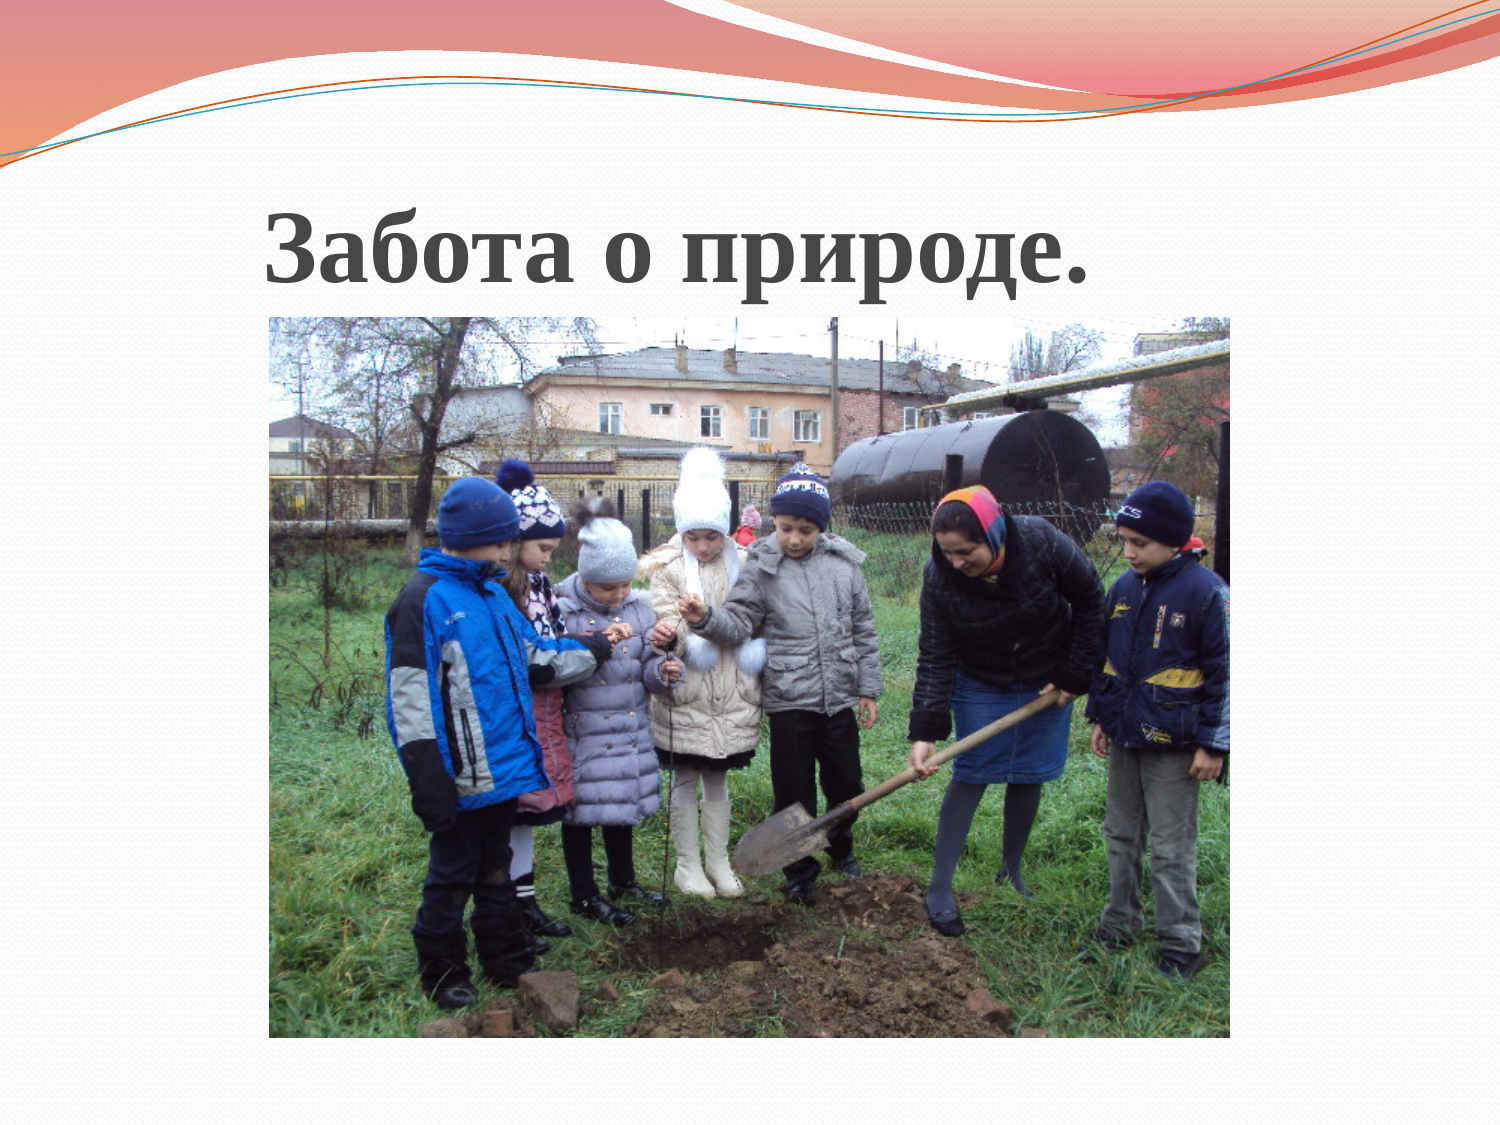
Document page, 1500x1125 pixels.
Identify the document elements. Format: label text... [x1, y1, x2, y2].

title Забота о природе. [75, 115, 1425, 303]
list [269, 317, 1231, 1038]
